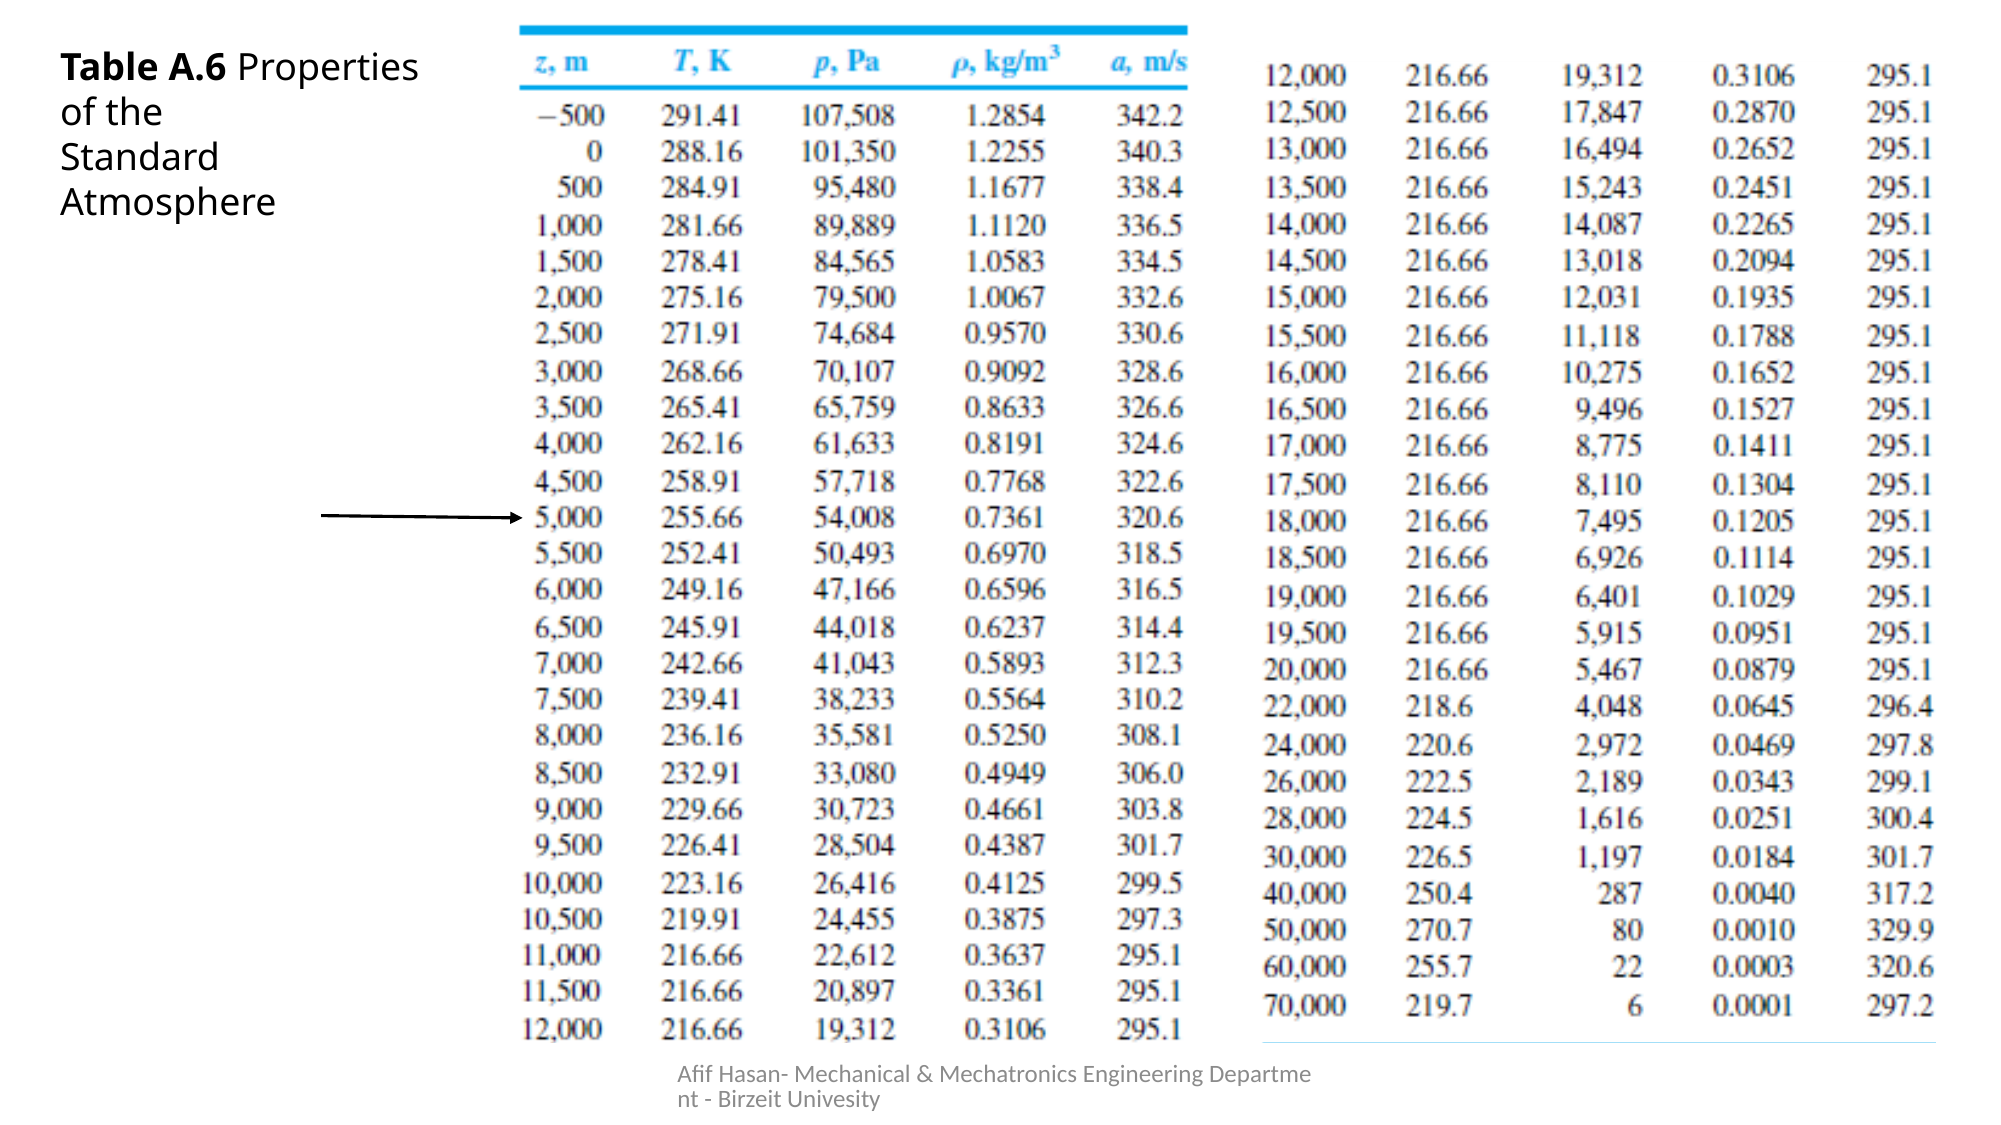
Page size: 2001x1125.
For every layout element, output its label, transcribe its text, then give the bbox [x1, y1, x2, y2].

picture [1256, 60, 1936, 1043]
text_box Table A.6 Properties of the Standard Atmosphere [45, 35, 453, 230]
picture [501, 7, 1208, 1043]
footer Afif Hasan- Mechanical & Mechatronics Engineering Department - Birzeit Univesity [662, 1042, 1338, 1103]
